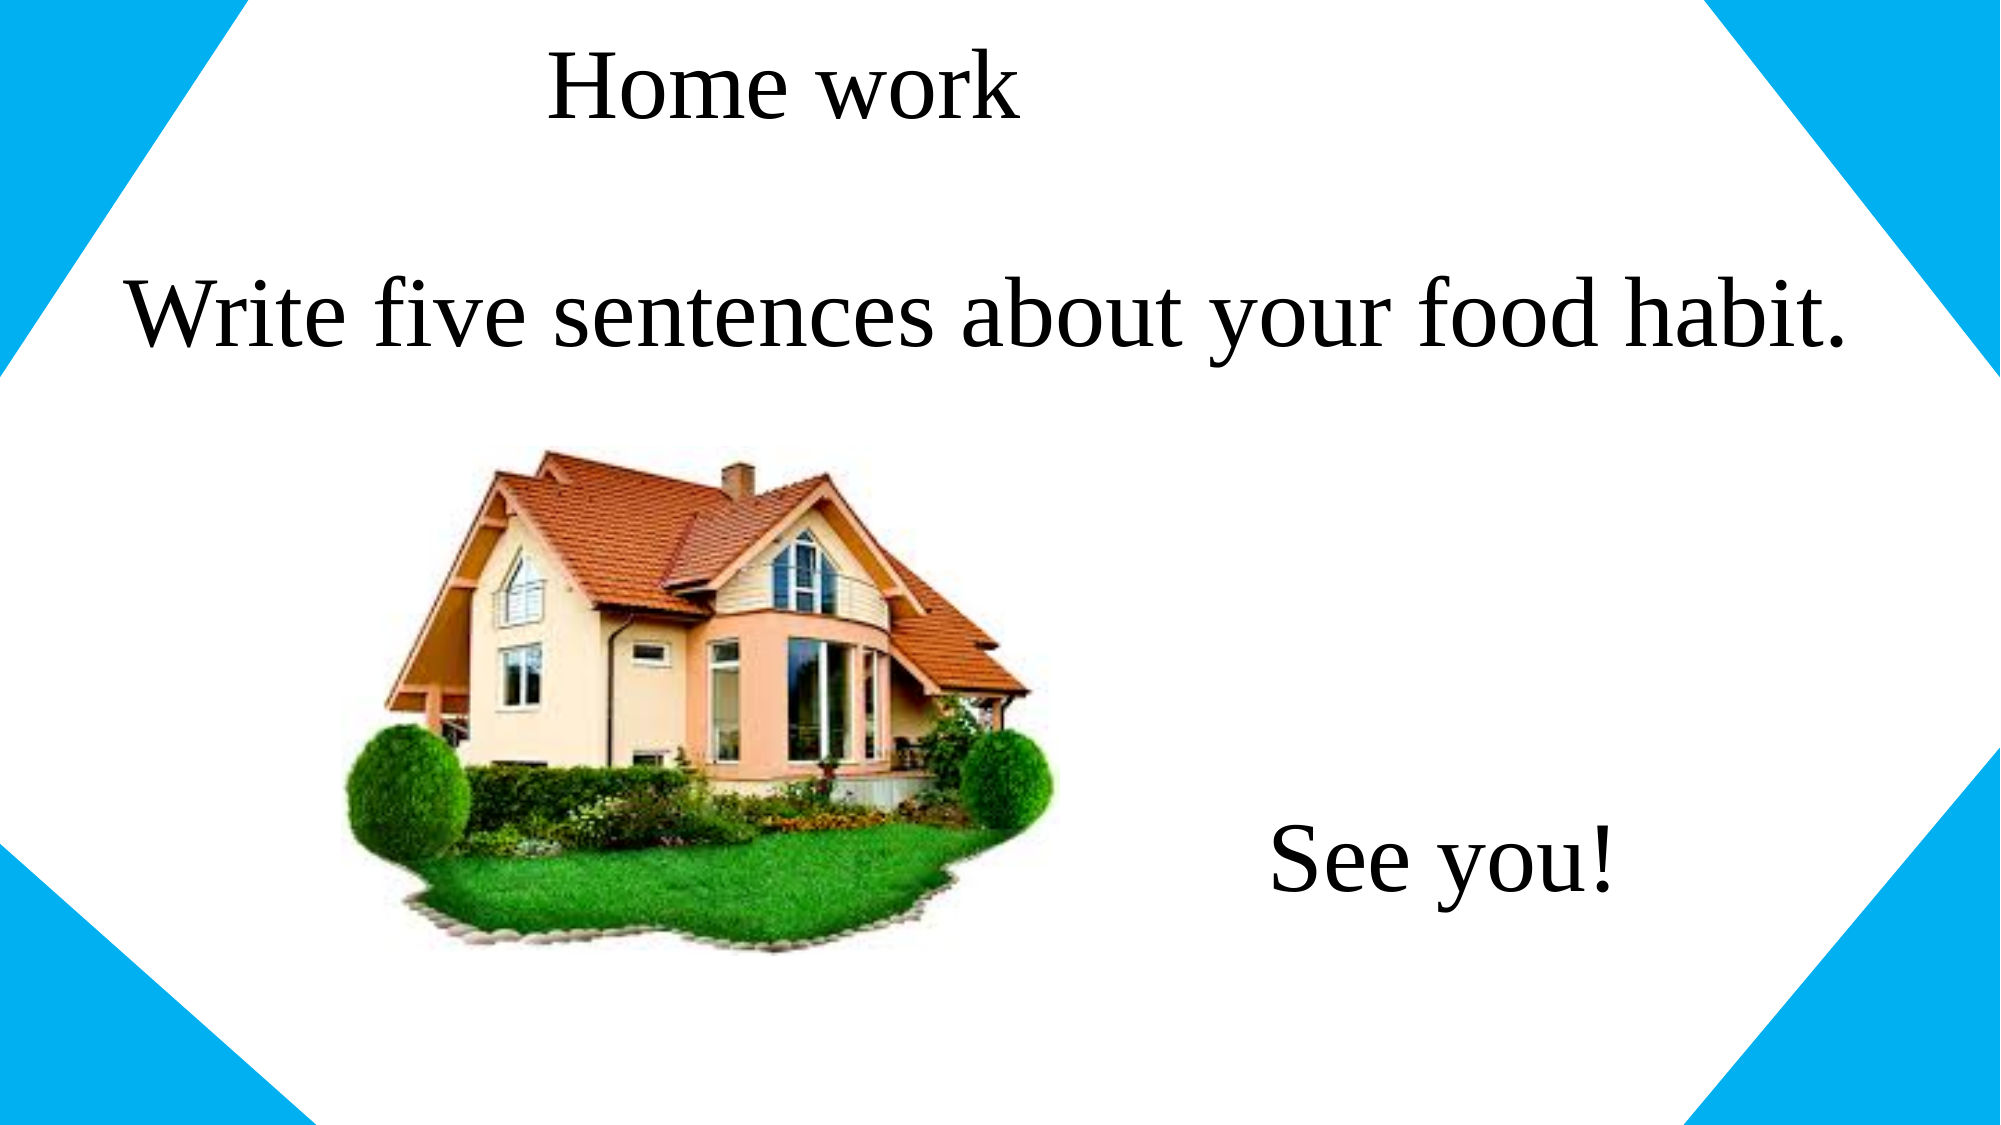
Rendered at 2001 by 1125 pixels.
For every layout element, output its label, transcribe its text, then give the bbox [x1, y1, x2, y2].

text_box Write five sentences about your food habit. [109, 239, 1866, 374]
picture [341, 446, 1060, 956]
text_box Home work [531, 11, 1060, 147]
text_box See you! [1252, 783, 1781, 919]
